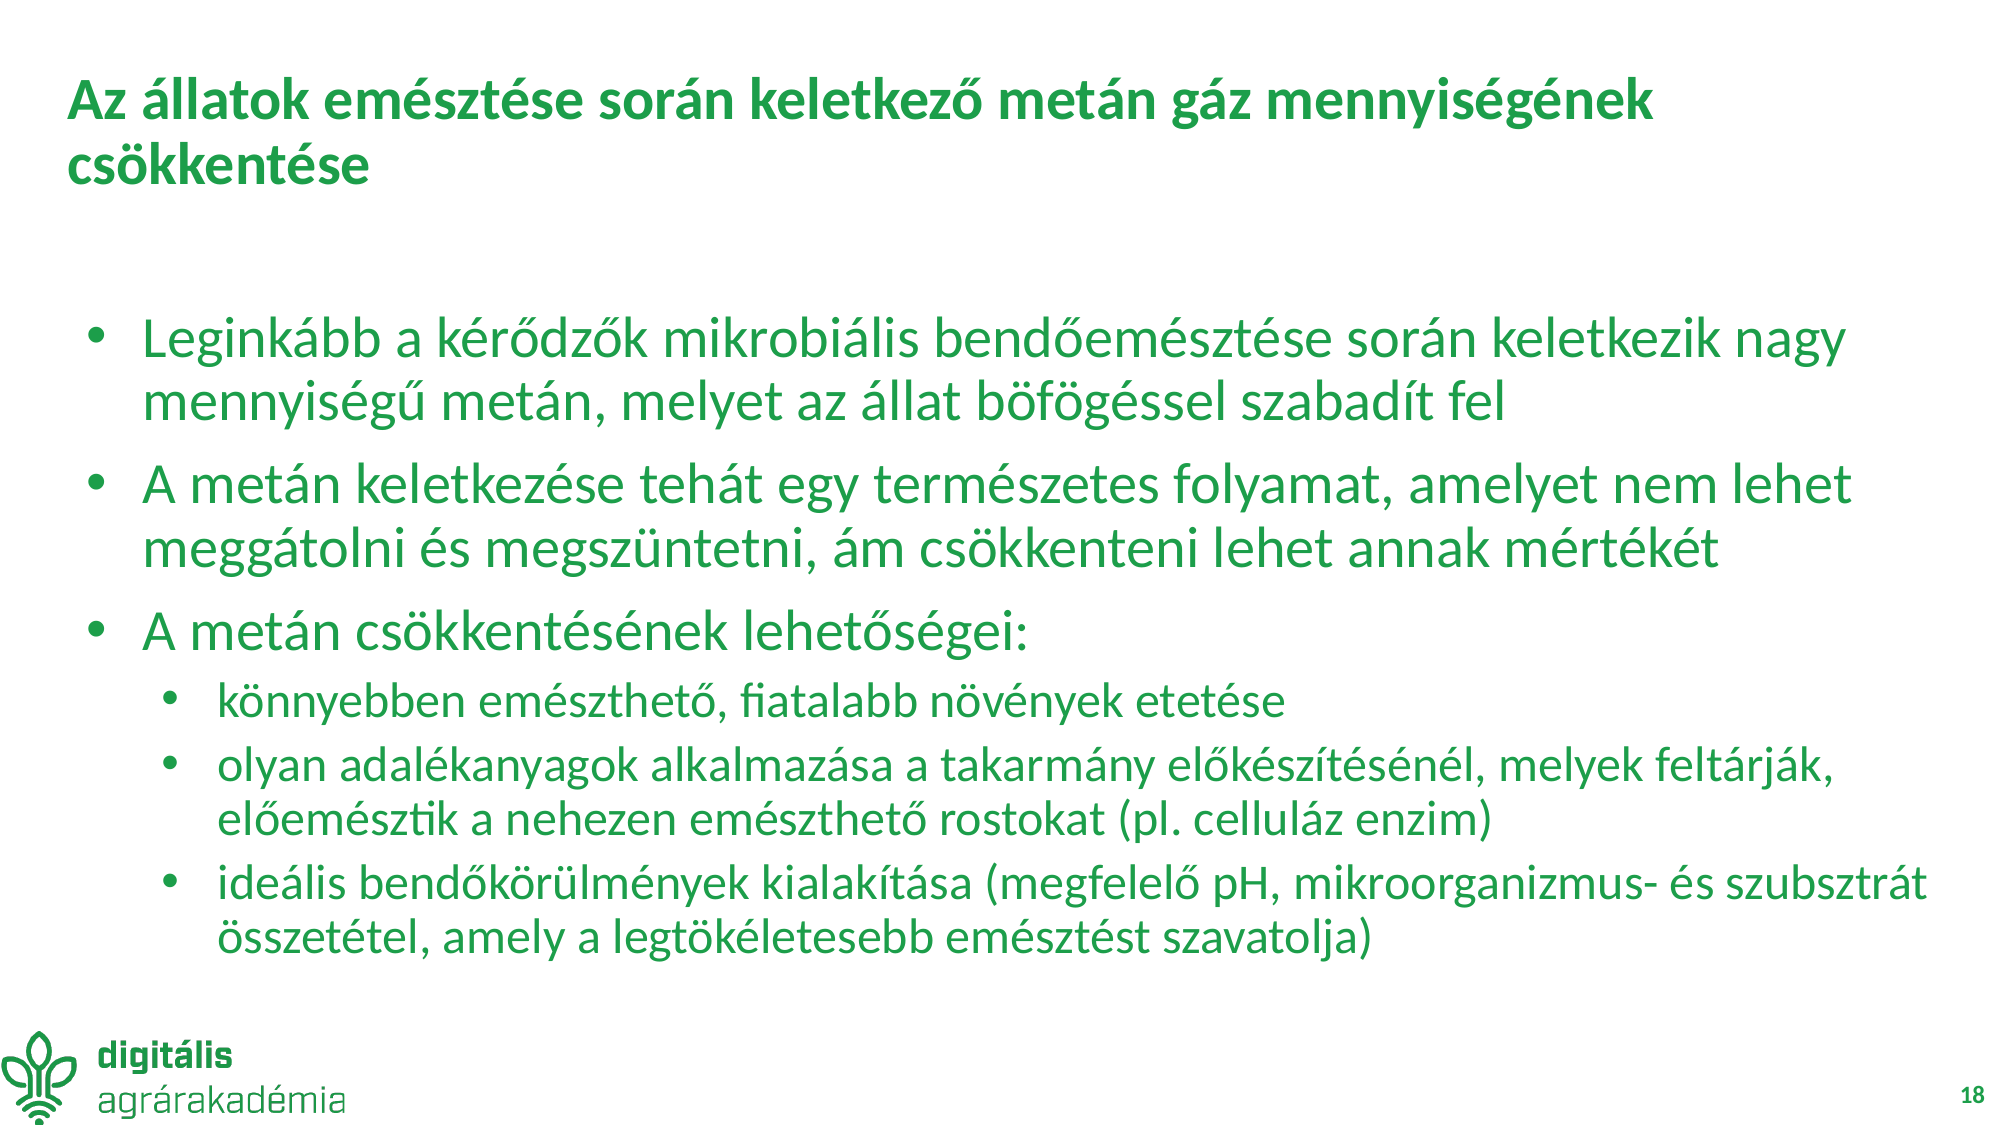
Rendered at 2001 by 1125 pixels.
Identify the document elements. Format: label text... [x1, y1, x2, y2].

title Az állatok emésztése során keletkező metán gáz mennyiségének csökkentése [52, 59, 1949, 278]
slide_number 18 [1917, 1064, 2000, 1124]
list Leginkább a kérődzők mikrobiális bendőemésztése során keletkezik nagy mennyiségű metán, melyet az állat böfögéssel szabadít fel A metán keletkezése tehát egy természetes folyamat, amelyet nem lehet meggátolni és megszüntetni, ám csökkenteni lehet annak mértékét A metán csökkentésének lehetőségei: könnyebben emészthető, fiatalabb növények etetése olyan adalékanyagok alkalmazása a takarmány előkészítésénél, melyek feltárják, előemésztik a nehezen emészthető rostokat (pl. celluláz enzim) ideális bendőkörülmények kialakítása (megfelelő pH, mikroorganizmus- és szubsztrát összetétel, amely a legtökéletesebb emésztést szavatolja) [52, 299, 1949, 1014]
picture [0, 1031, 345, 1125]
